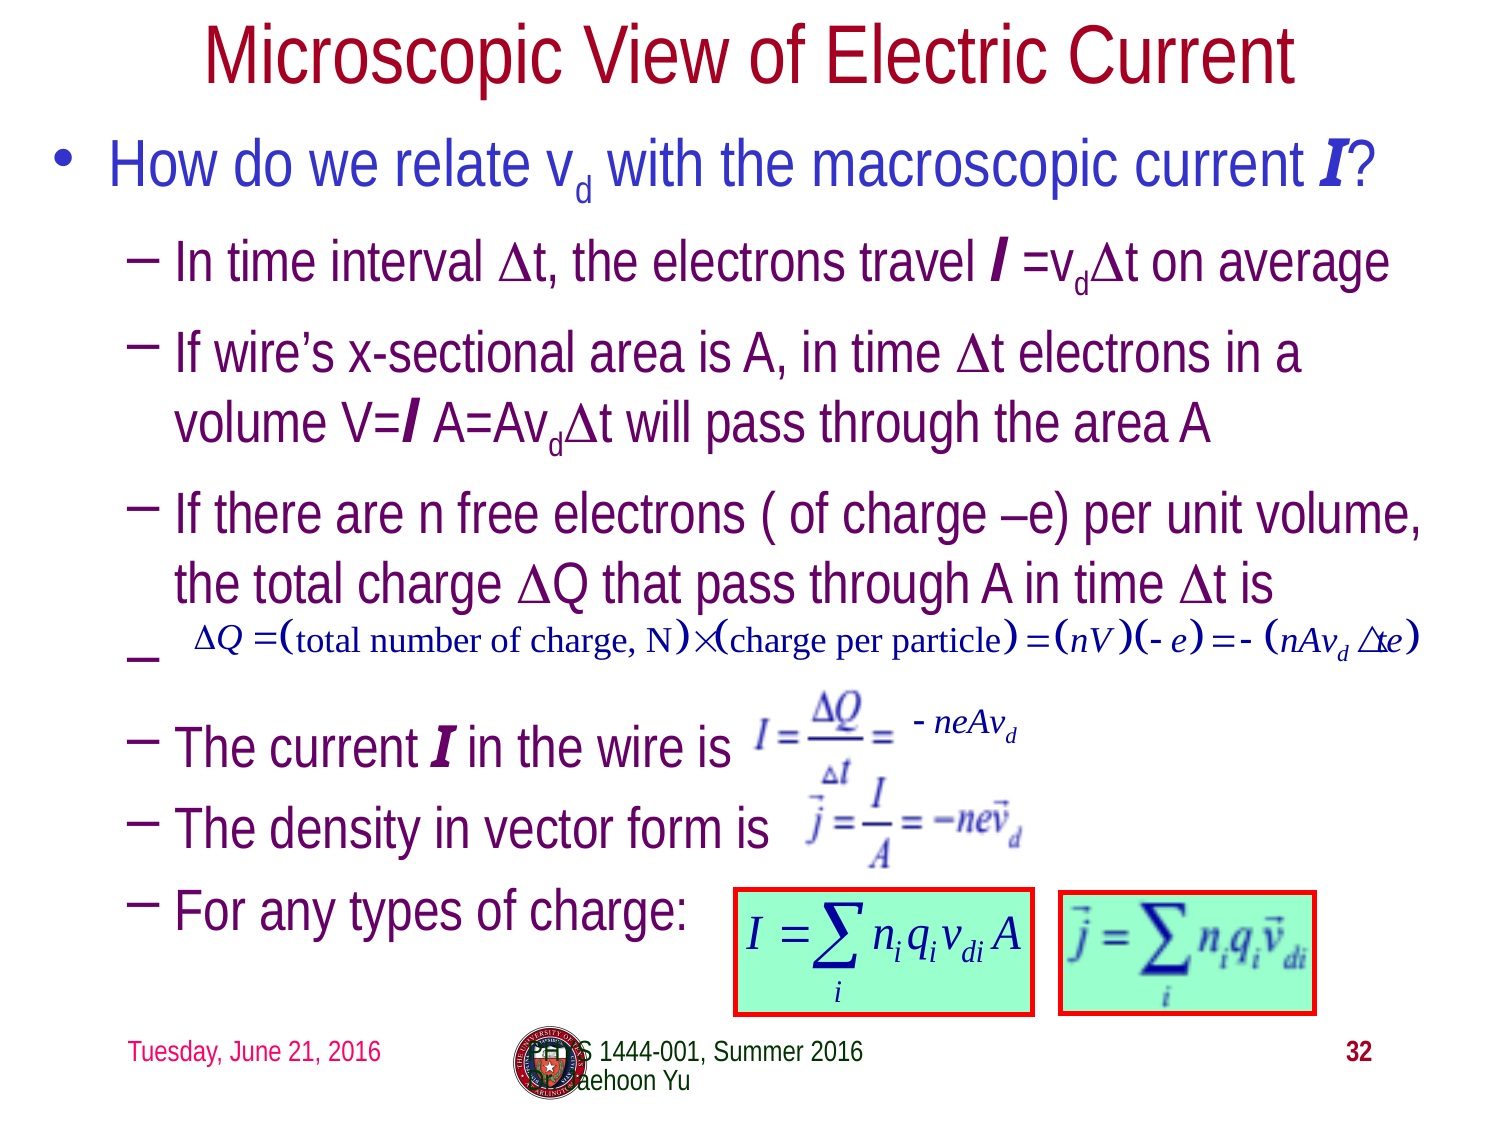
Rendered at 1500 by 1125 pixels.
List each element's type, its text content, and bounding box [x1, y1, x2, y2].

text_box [748, 682, 900, 791]
list How do we relate vd with the macroscopic current I? In time interval Δt, the electrons travel l =vdΔt on average If wire’s x-sectional area is A, in time Δt electrons in a volume V=l A=AvdΔt will pass through the area A If there are n free electrons ( of charge –e) per unit volume, the total charge ΔQ that pass through A in time Δt is The current I in the wire is The density in vector form is For any types of charge: [37, 112, 1451, 1051]
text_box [737, 891, 1031, 1013]
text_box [906, 698, 1026, 751]
title Microscopic View of Electric Current [112, 0, 1388, 101]
footer PHYS 1444-001, Summer 2016 Dr. Jaehoon Yu [512, 1051, 988, 1101]
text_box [801, 760, 926, 875]
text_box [929, 783, 1026, 853]
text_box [1233, 612, 1426, 673]
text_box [274, 612, 685, 673]
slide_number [112, 1051, 426, 1101]
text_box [687, 612, 1047, 673]
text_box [187, 616, 269, 667]
slide_number 32 [1074, 1051, 1388, 1101]
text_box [1049, 612, 1231, 673]
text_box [1062, 894, 1313, 1012]
